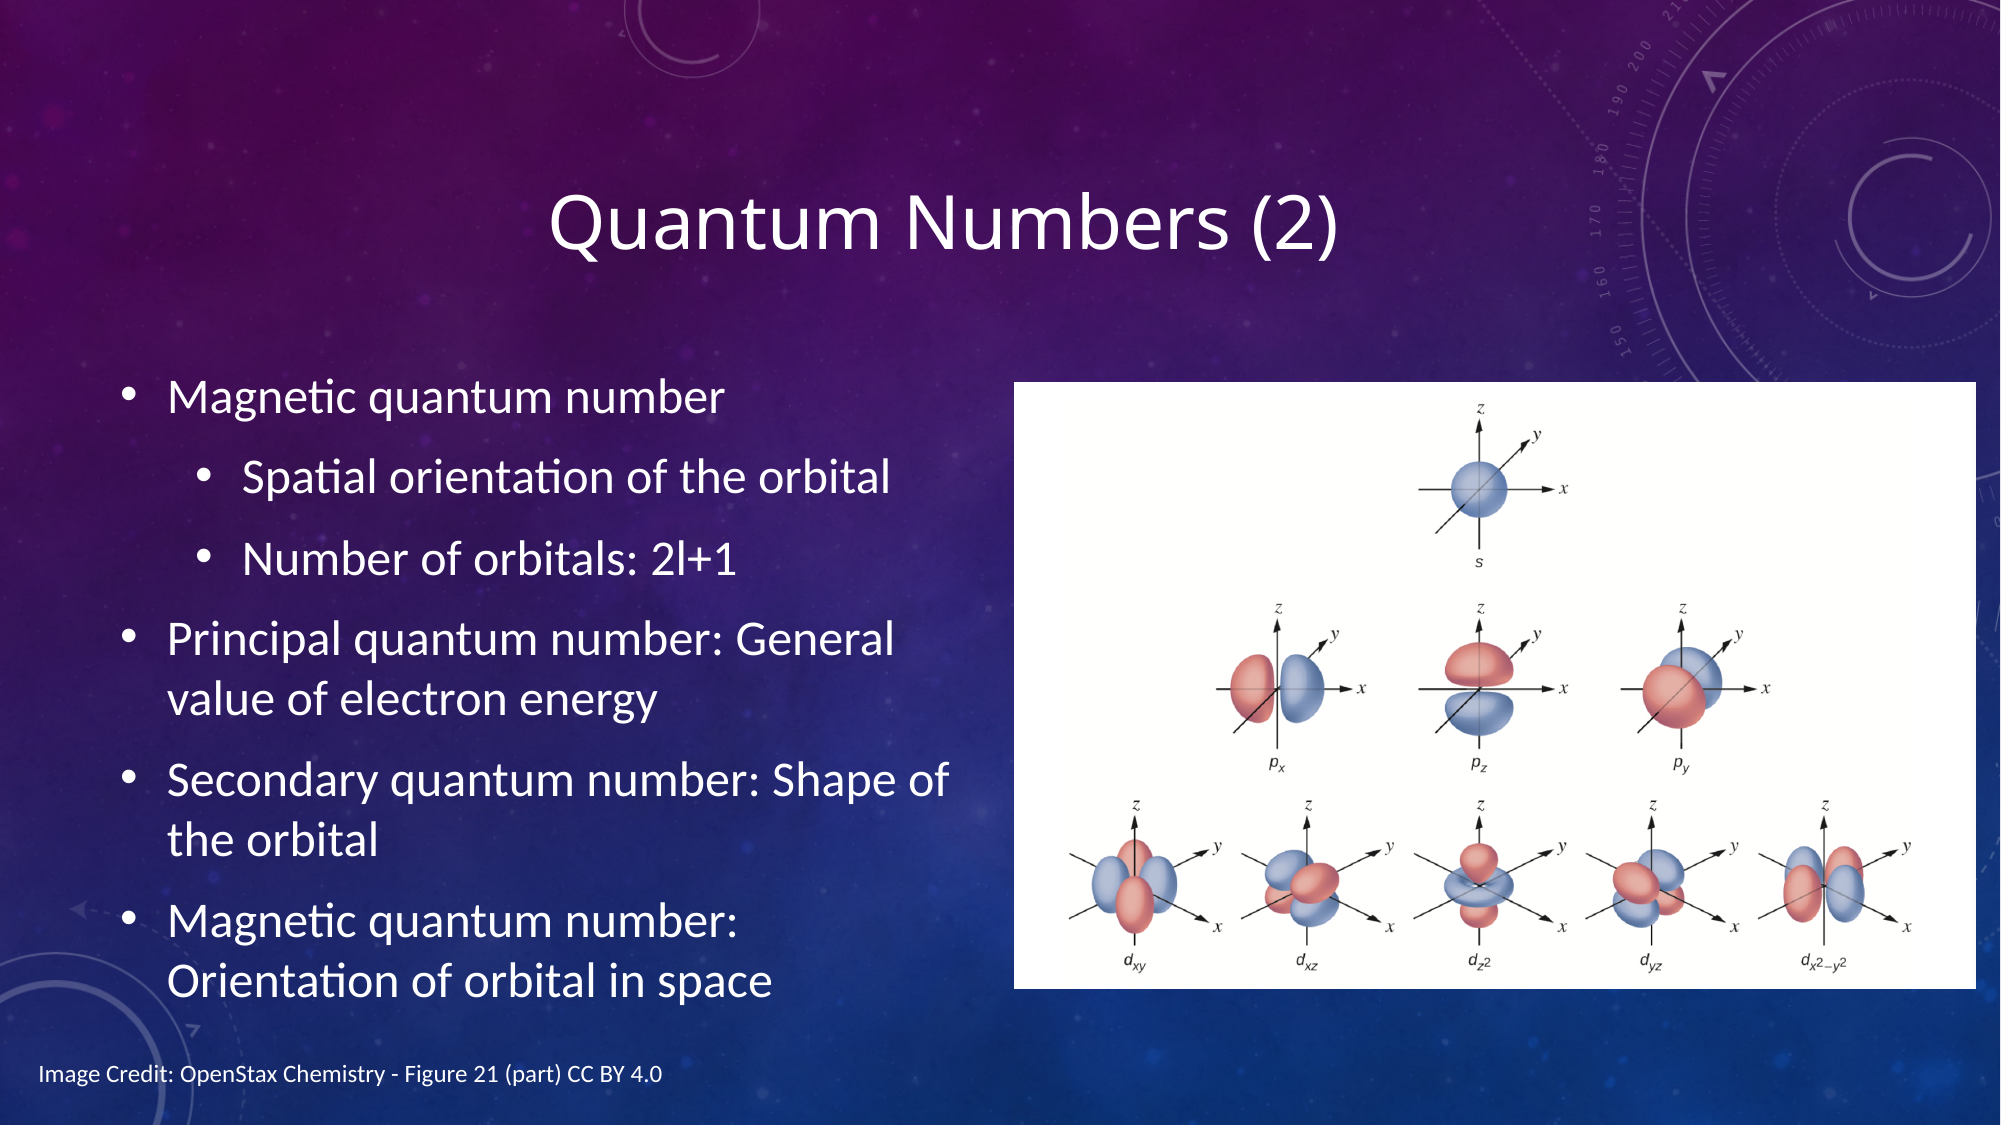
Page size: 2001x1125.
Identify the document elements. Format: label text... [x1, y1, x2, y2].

title Quantum Numbers (2) [111, 99, 1775, 340]
picture [0, 0, 2001, 1125]
text_box Image Credit: OpenStax Chemistry - Figure 21 (part) CC BY 4.0 [30, 1049, 1970, 1095]
list Magnetic quantum number Spatial orientation of the orbital Number of orbitals: 2l+1 Principal quantum number: General value of electron energy Secondary quantum number: Shape of the orbital Magnetic quantum number: Orientation of orbital in space [111, 330, 983, 1040]
